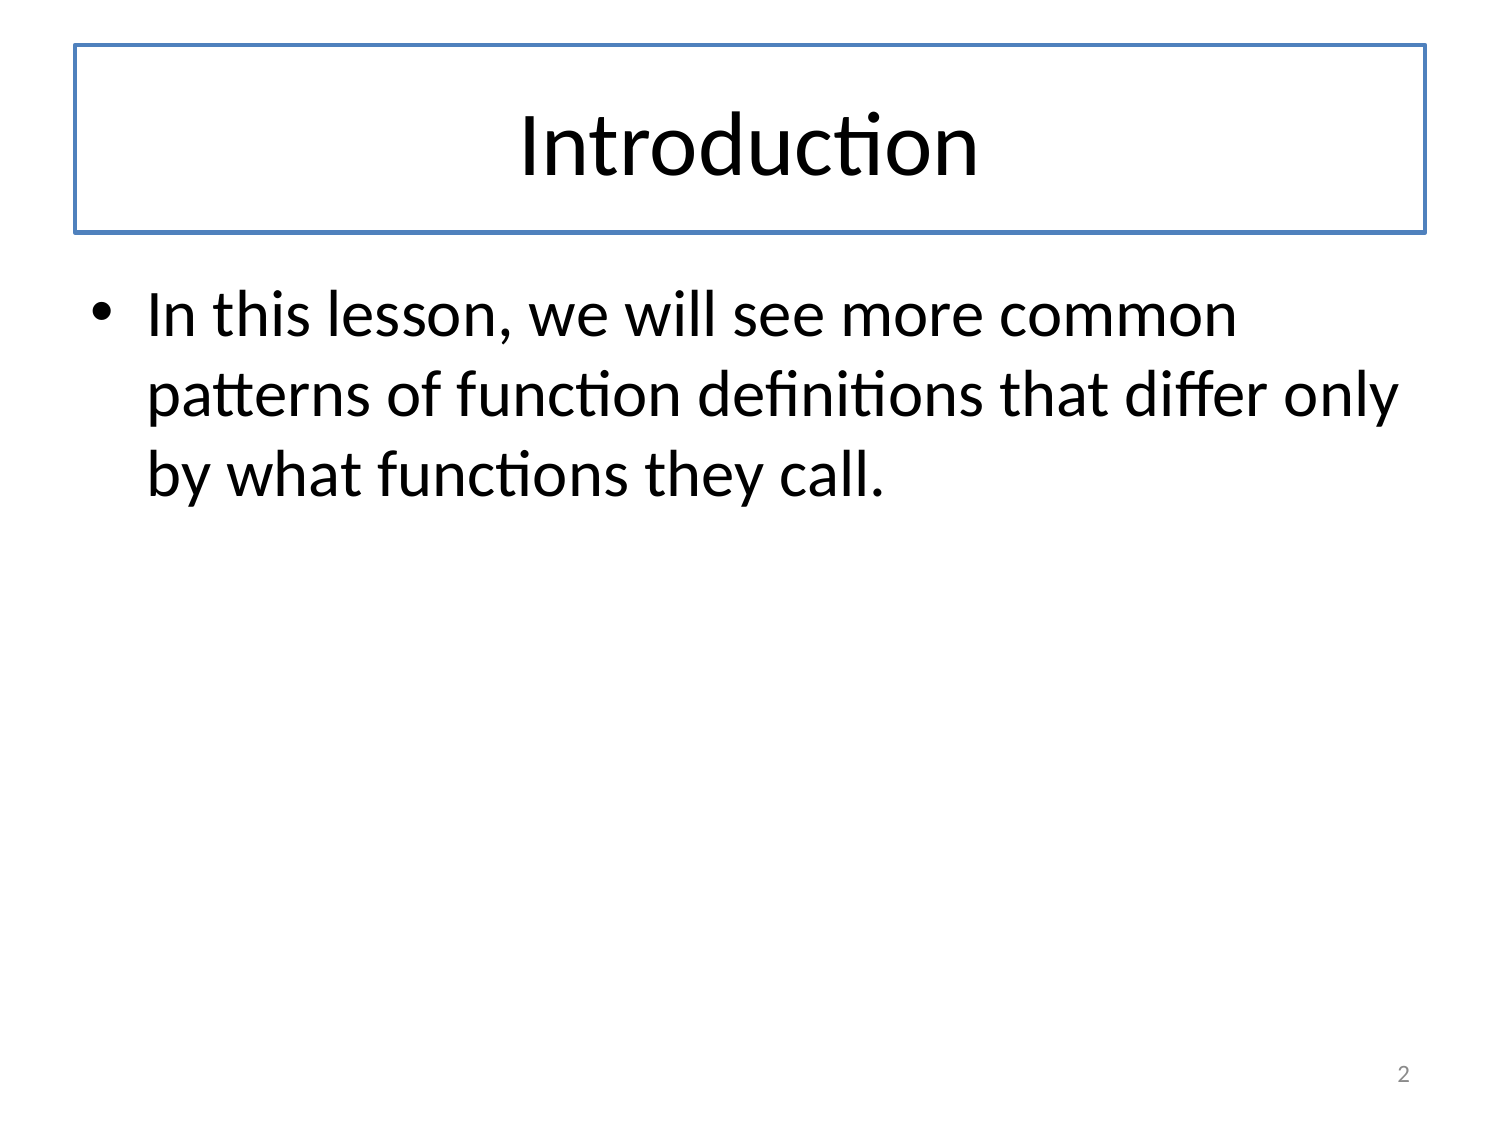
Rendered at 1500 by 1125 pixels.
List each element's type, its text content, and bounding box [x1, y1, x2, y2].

title Introduction [73, 43, 1427, 235]
slide_number 2 [1074, 1042, 1425, 1103]
list In this lesson, we will see more common patterns of function definitions that differ only by what functions they call. [75, 262, 1425, 1005]
